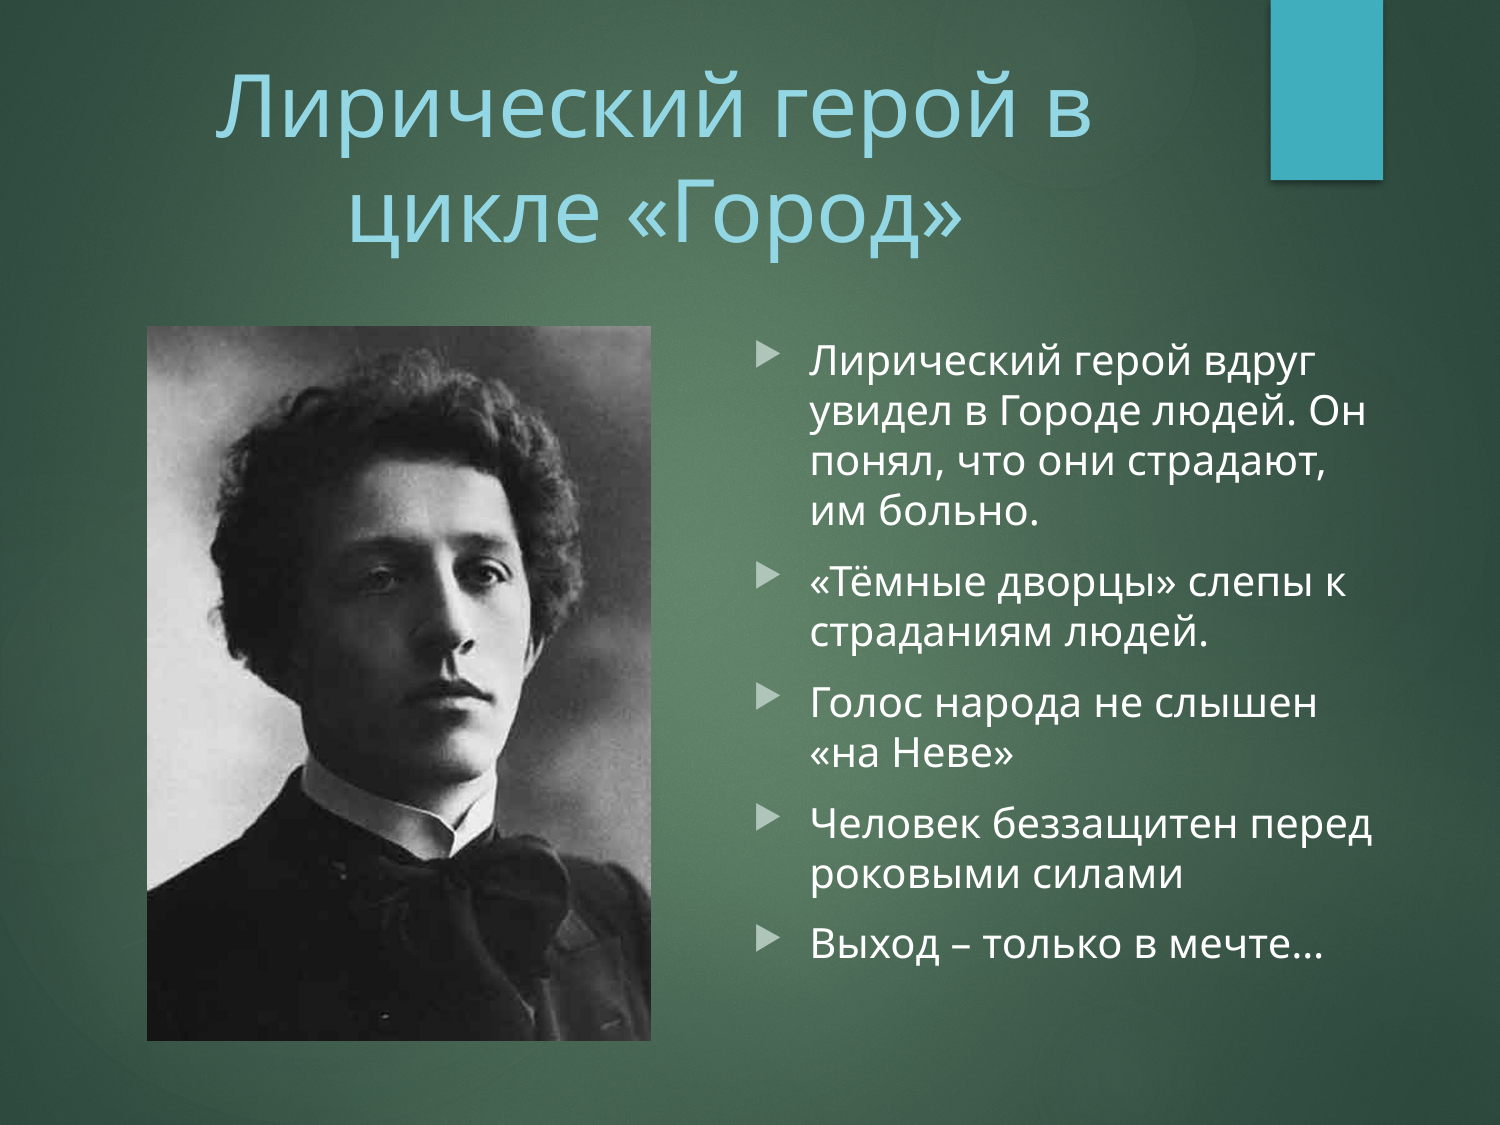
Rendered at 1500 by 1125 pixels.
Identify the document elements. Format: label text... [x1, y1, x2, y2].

picture [147, 325, 651, 1041]
title Лирический герой в цикле «Город» [76, 42, 1235, 273]
list Лирический герой вдруг увидел в Городе людей. Он понял, что они страдают, им больно. «Тёмные дворцы» слепы к страданиям людей. Голос народа не слышен «на Неве» Человек беззащитен перед роковыми силами Выход – только в мечте… [738, 326, 1400, 1015]
